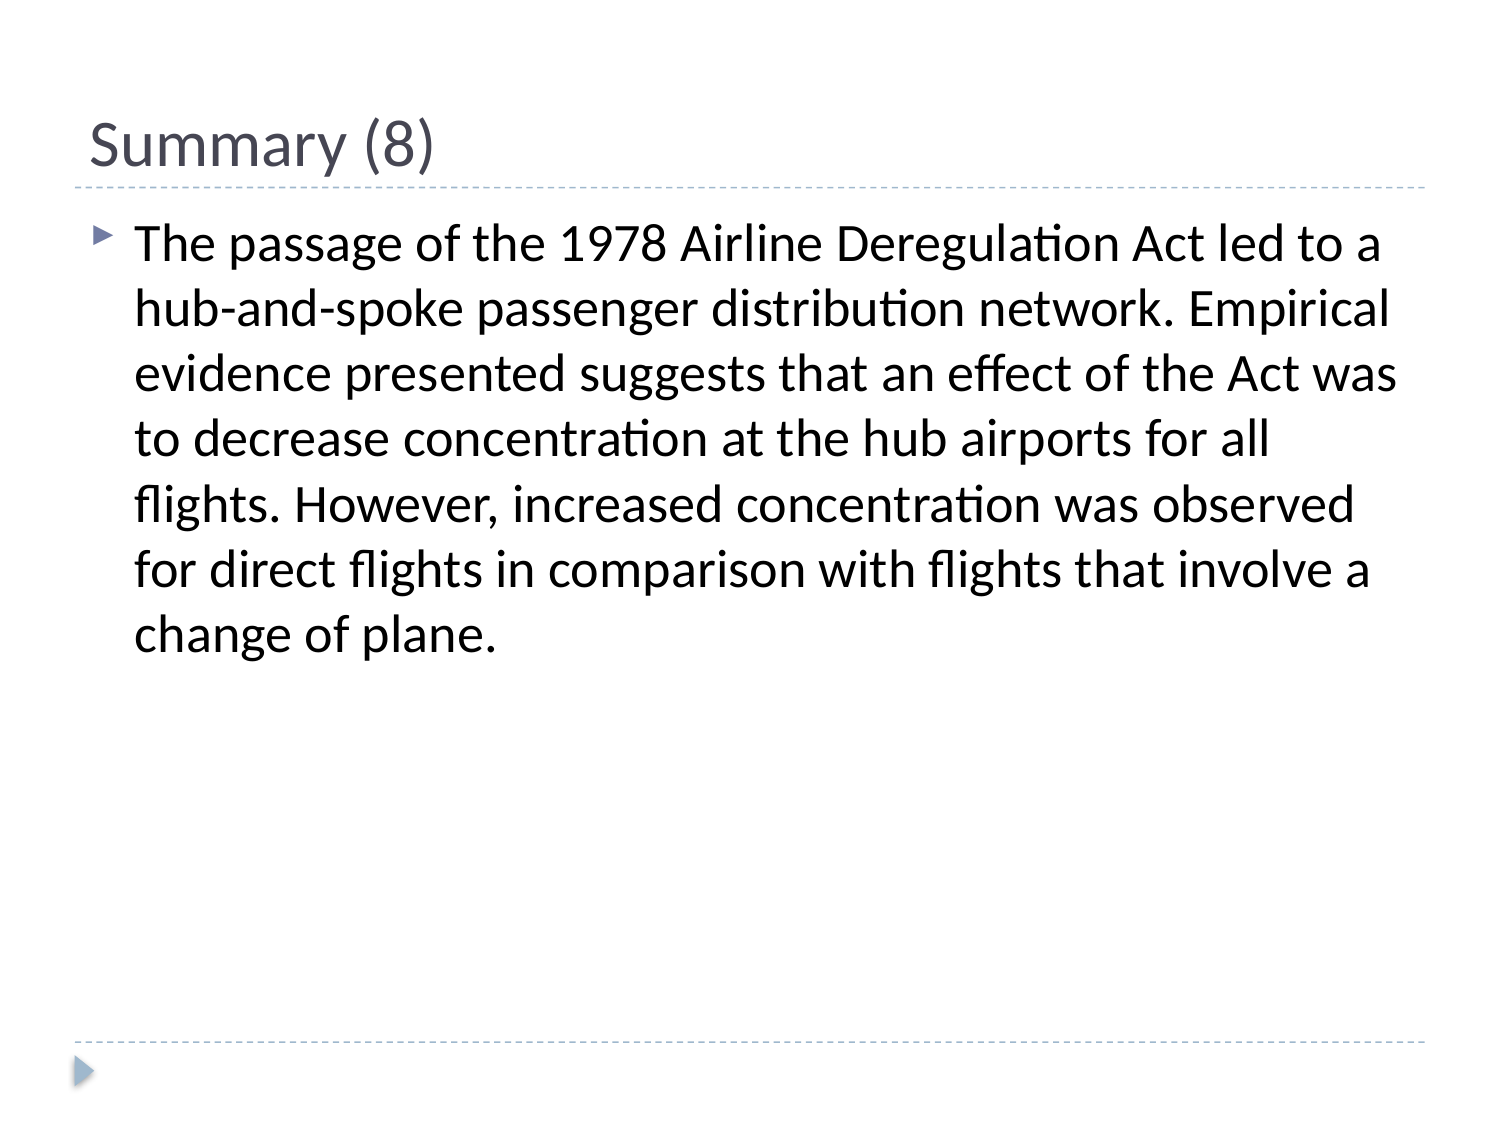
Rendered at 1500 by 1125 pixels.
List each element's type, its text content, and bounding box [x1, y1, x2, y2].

title Summary (8) [75, 24, 1425, 188]
list The passage of the 1978 Airline Deregulation Act led to a hub-and-spoke passenger distribution network. Empirical evidence presented suggests that an effect of the Act was to decrease concentration at the hub airports for all flights. However, increased concentration was observed for direct flights in comparison with flights that involve a change of plane. [75, 200, 1425, 1047]
